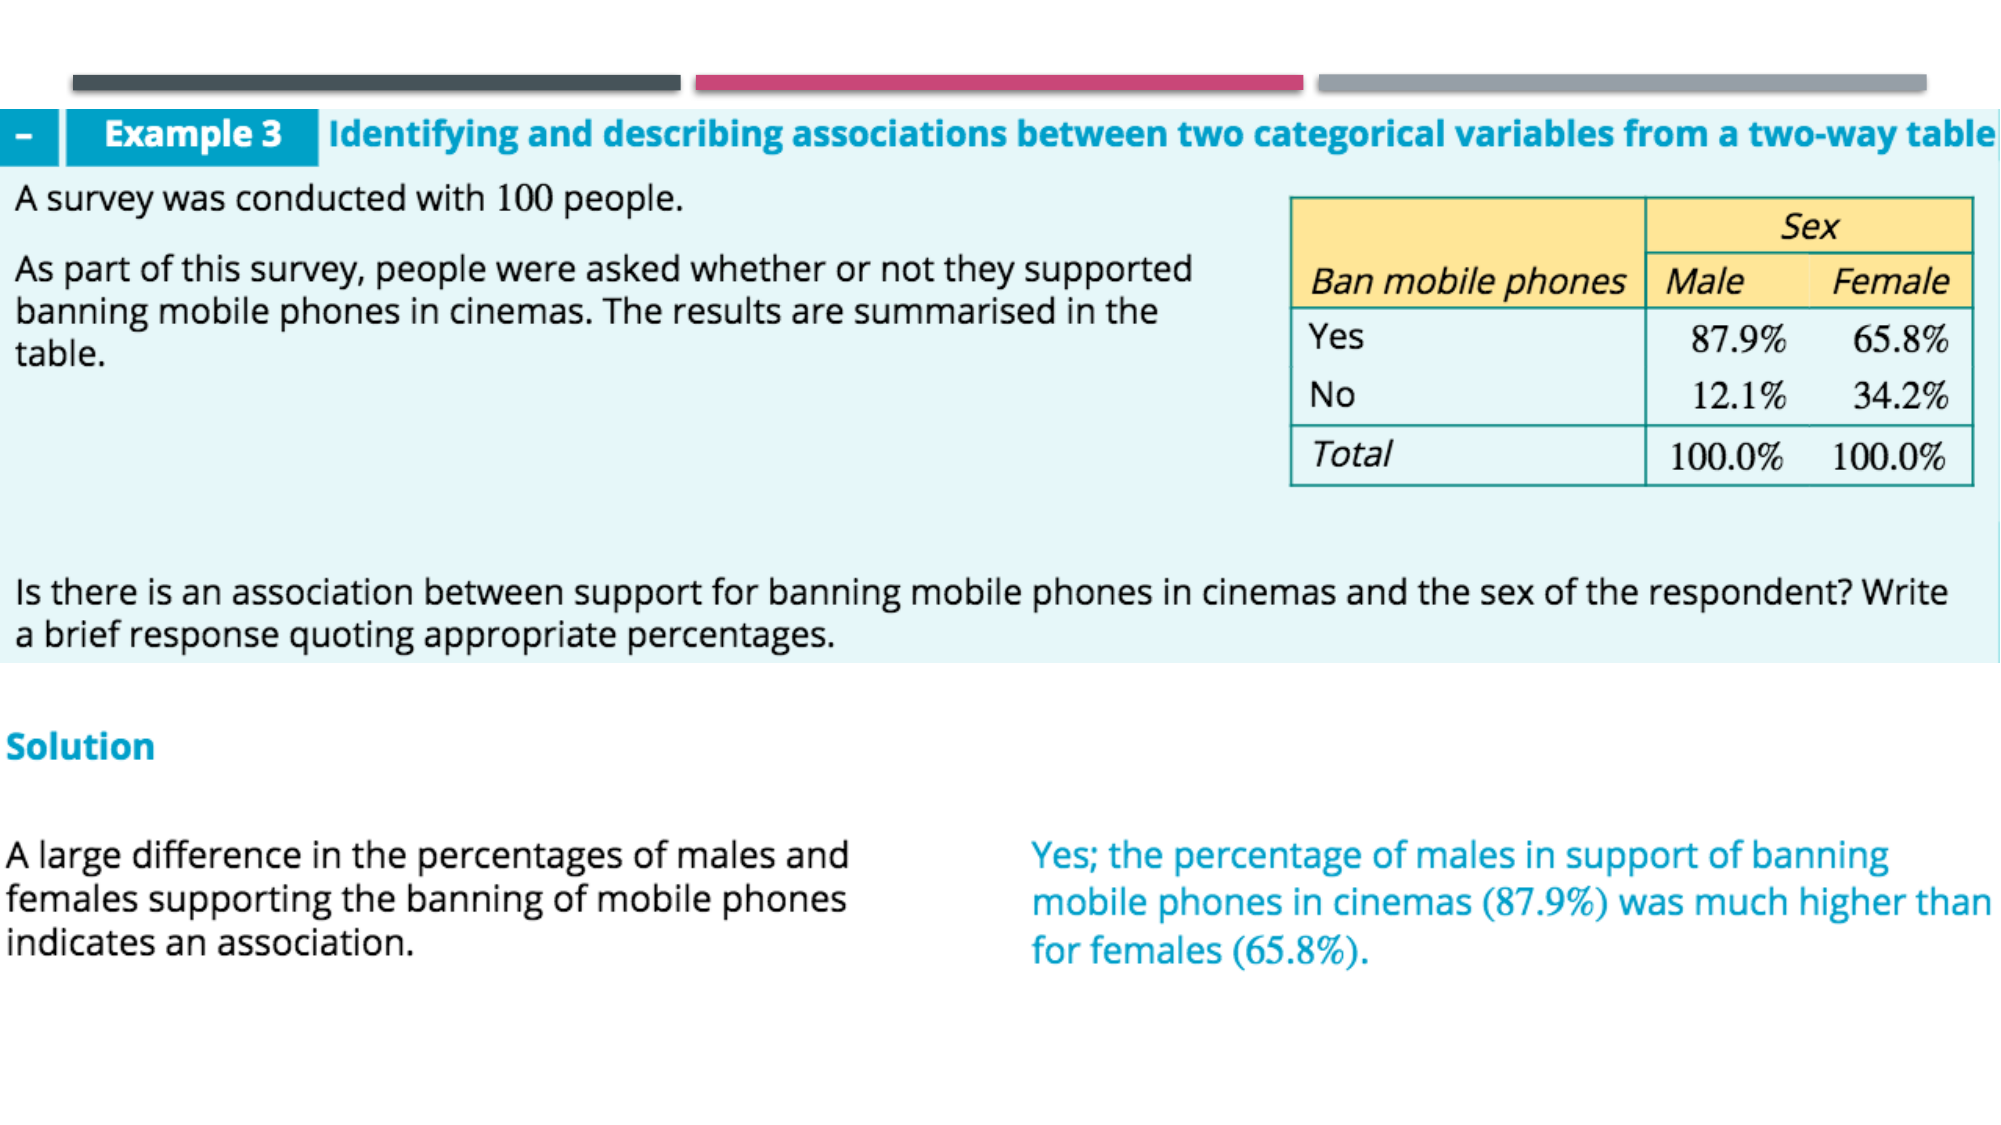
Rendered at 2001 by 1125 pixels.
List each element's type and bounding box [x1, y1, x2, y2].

picture [201, 126, 220, 155]
picture [233, 126, 252, 147]
picture [262, 120, 281, 147]
picture [107, 120, 163, 147]
picture [16, 134, 32, 140]
picture [223, 119, 230, 146]
picture [0, 108, 2000, 663]
picture [167, 126, 198, 146]
picture [0, 725, 2000, 981]
